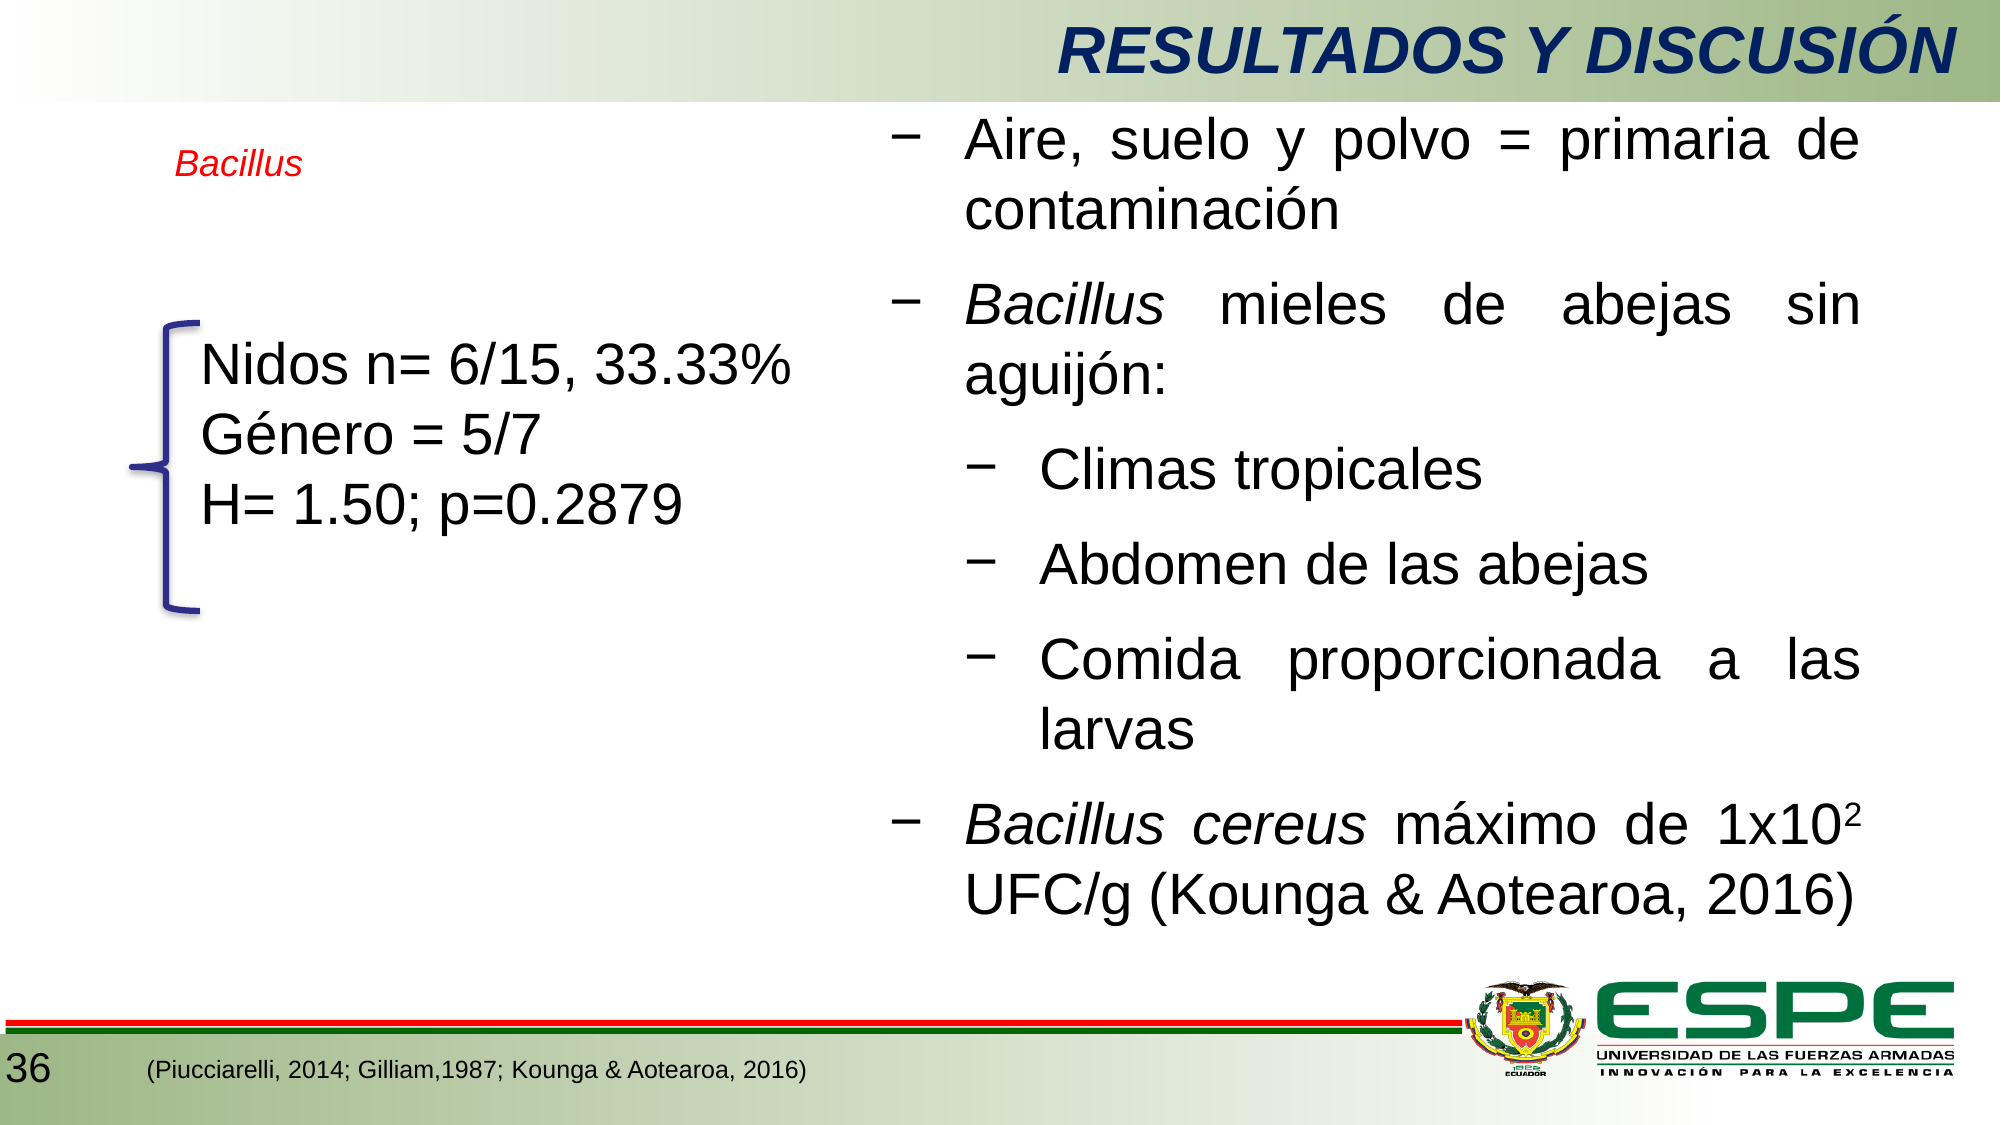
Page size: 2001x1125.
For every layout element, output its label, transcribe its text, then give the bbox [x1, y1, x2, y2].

picture [1465, 981, 1954, 1076]
text_box [128, 320, 185, 614]
text_box Nidos n= 6/15, 33.33% Género = 5/7 H= 1.50; p=0.2879 [185, 318, 858, 614]
text_box Aire, suelo y polvo = primaria de contaminación Bacillus mieles de abejas sin aguijón: Climas tropicales Abdomen de las abejas Comida proporcionada a las larvas Bacillus cereus máximo de 1x102 UFC/g (Kounga & Aotearoa, 2016) [874, 93, 1878, 934]
title RESULTADOS Y DISCUSIÓN [171, 0, 1972, 188]
text_box Bacillus [159, 131, 756, 191]
text_box 36 [0, 1033, 119, 1099]
text_box (Piucciarelli, 2014; Gilliam,1987; Kounga & Aotearoa, 2016) [131, 1046, 1000, 1092]
